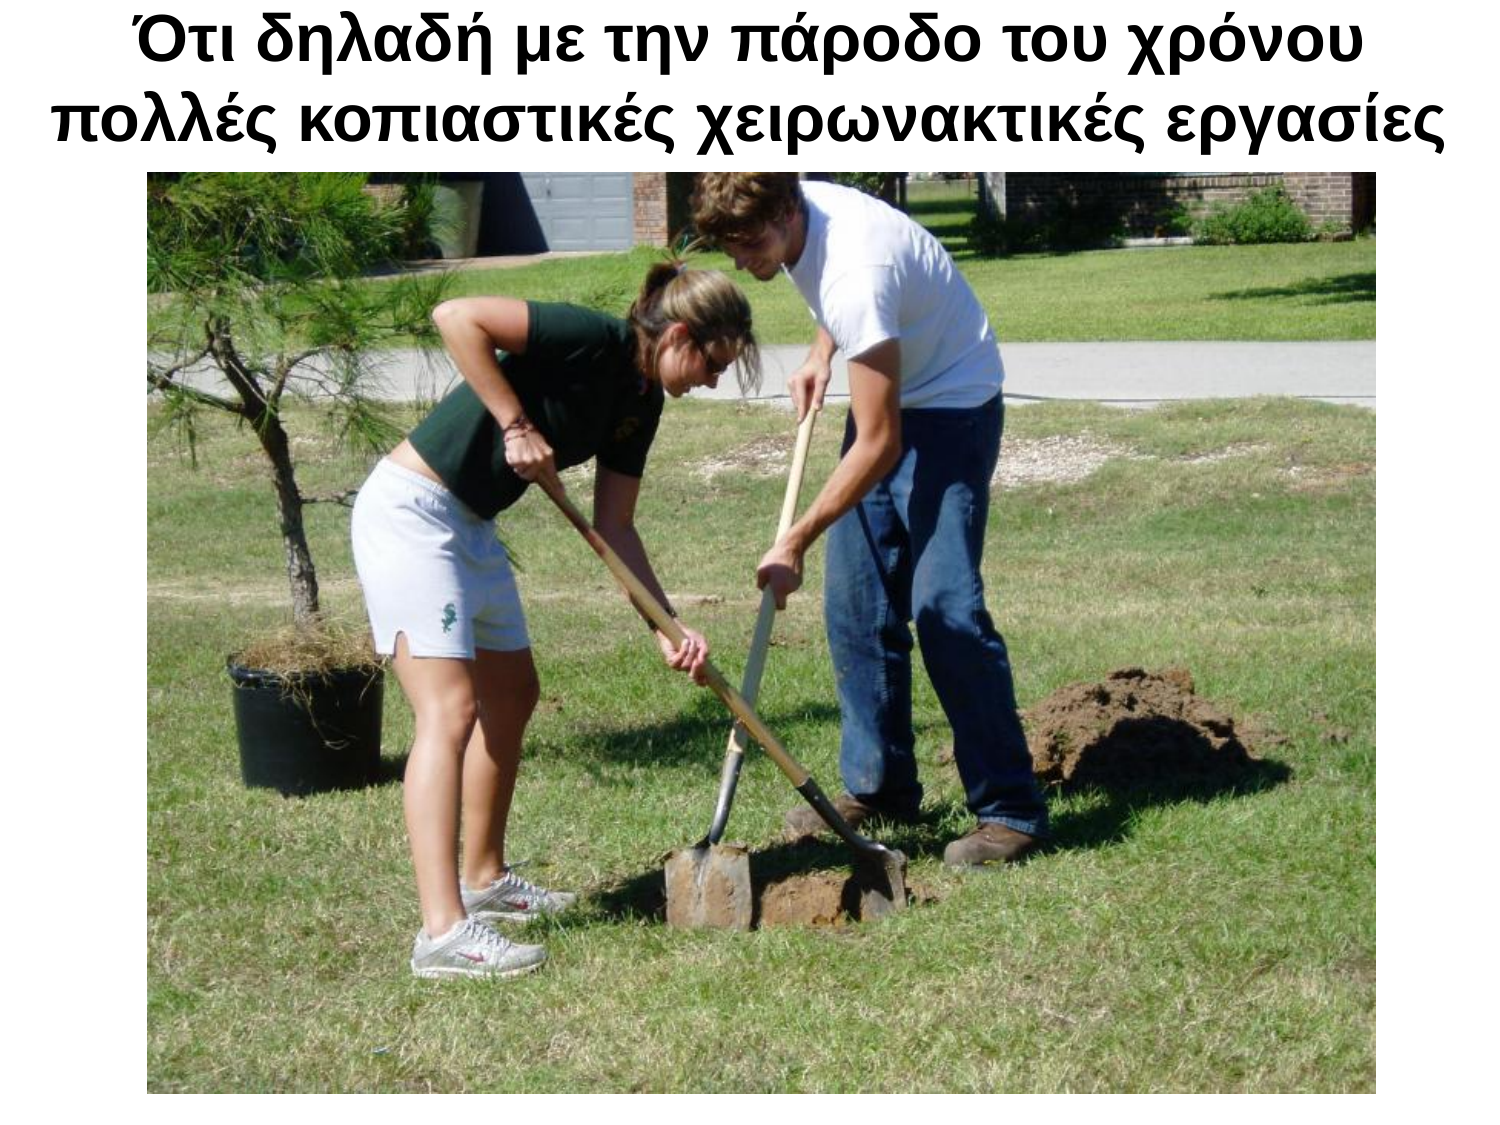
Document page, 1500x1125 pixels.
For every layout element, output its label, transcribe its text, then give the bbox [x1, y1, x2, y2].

title Ότι δηλαδή με την πάροδο του χρόνου πολλές κοπιαστικές χειρωνακτικές εργασίες [0, 0, 1500, 150]
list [147, 172, 1377, 1094]
